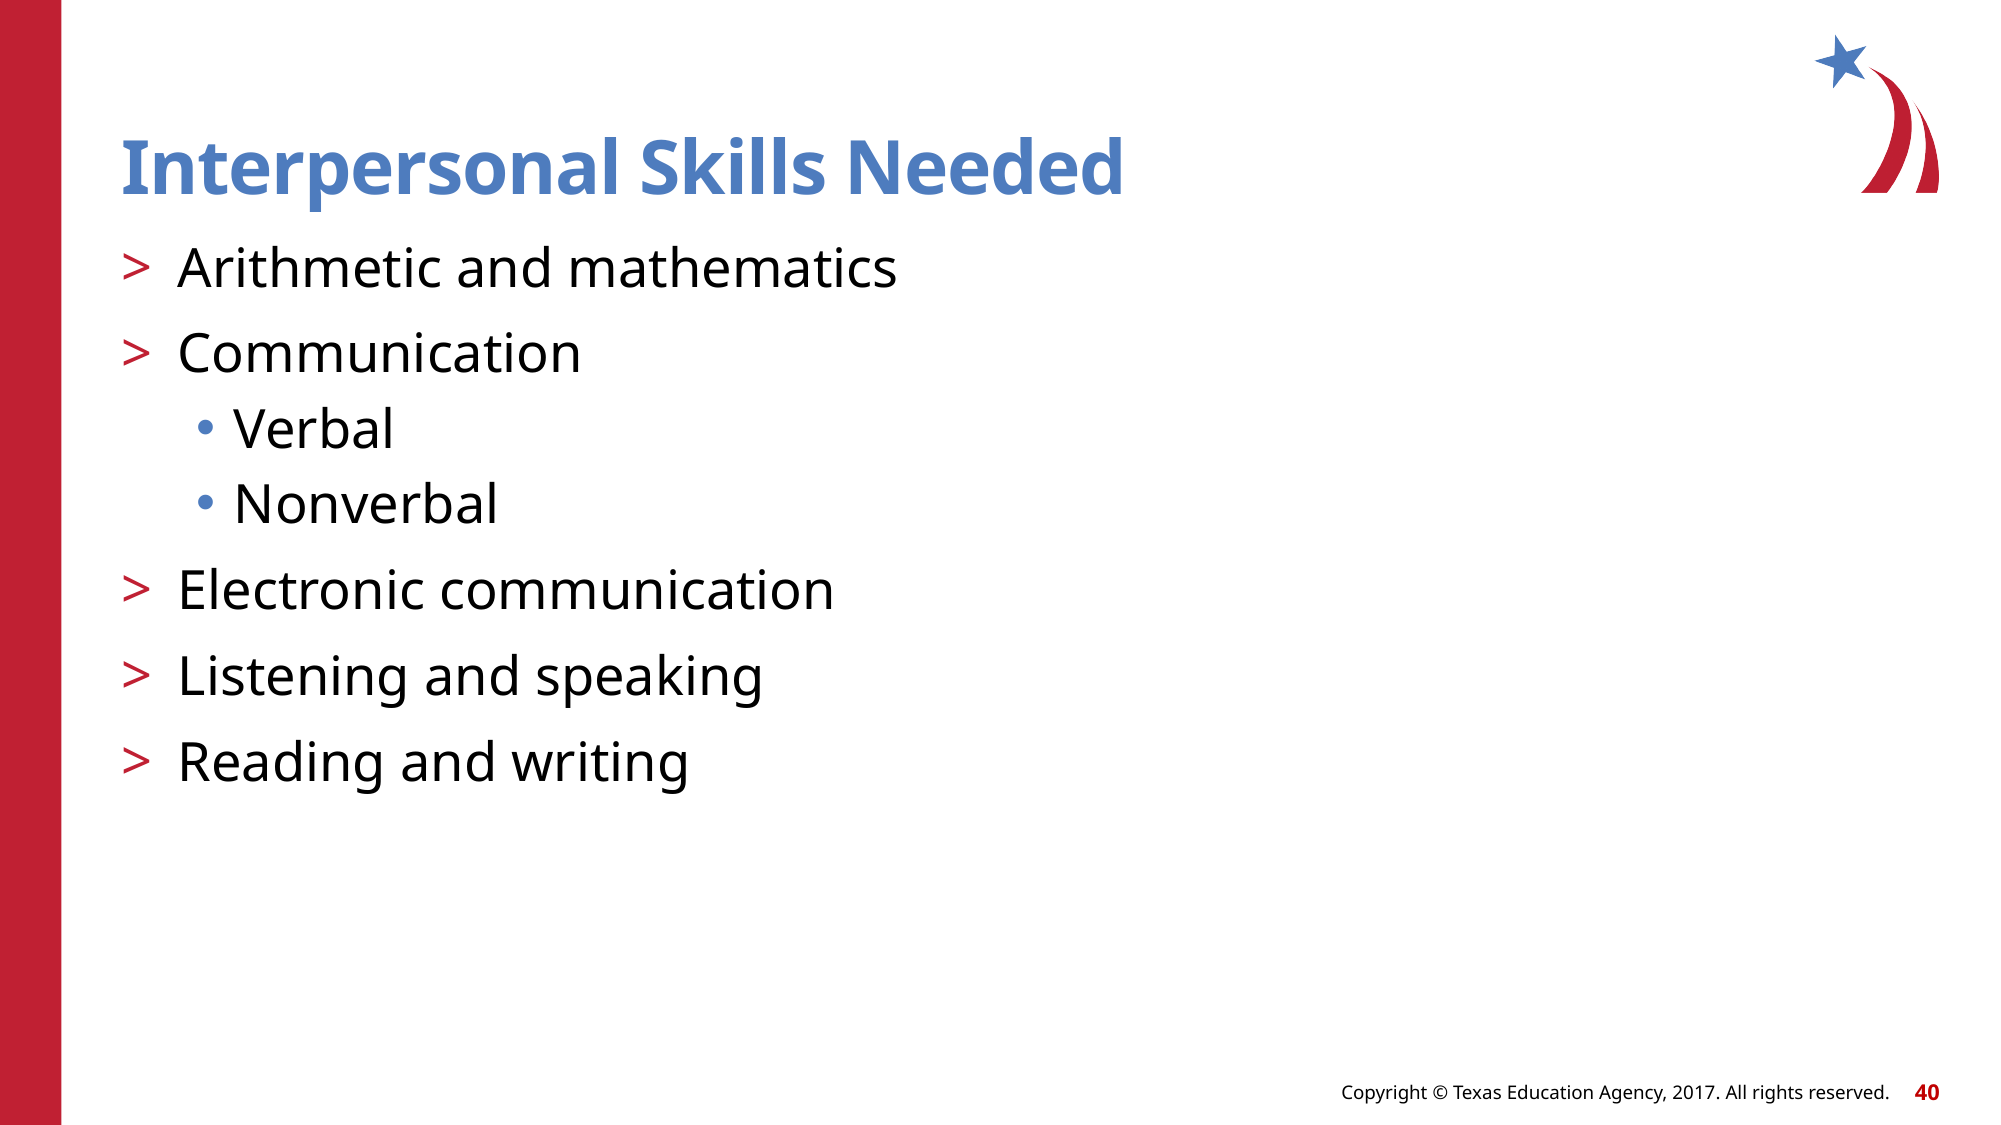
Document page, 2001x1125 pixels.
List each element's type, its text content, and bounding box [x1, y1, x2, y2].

title Interpersonal Skills Needed [121, 66, 1772, 211]
list Arithmetic and mathematics Communication Verbal Nonverbal Electronic communication Listening and speaking Reading and writing [121, 233, 1936, 1010]
picture [1814, 34, 1939, 193]
